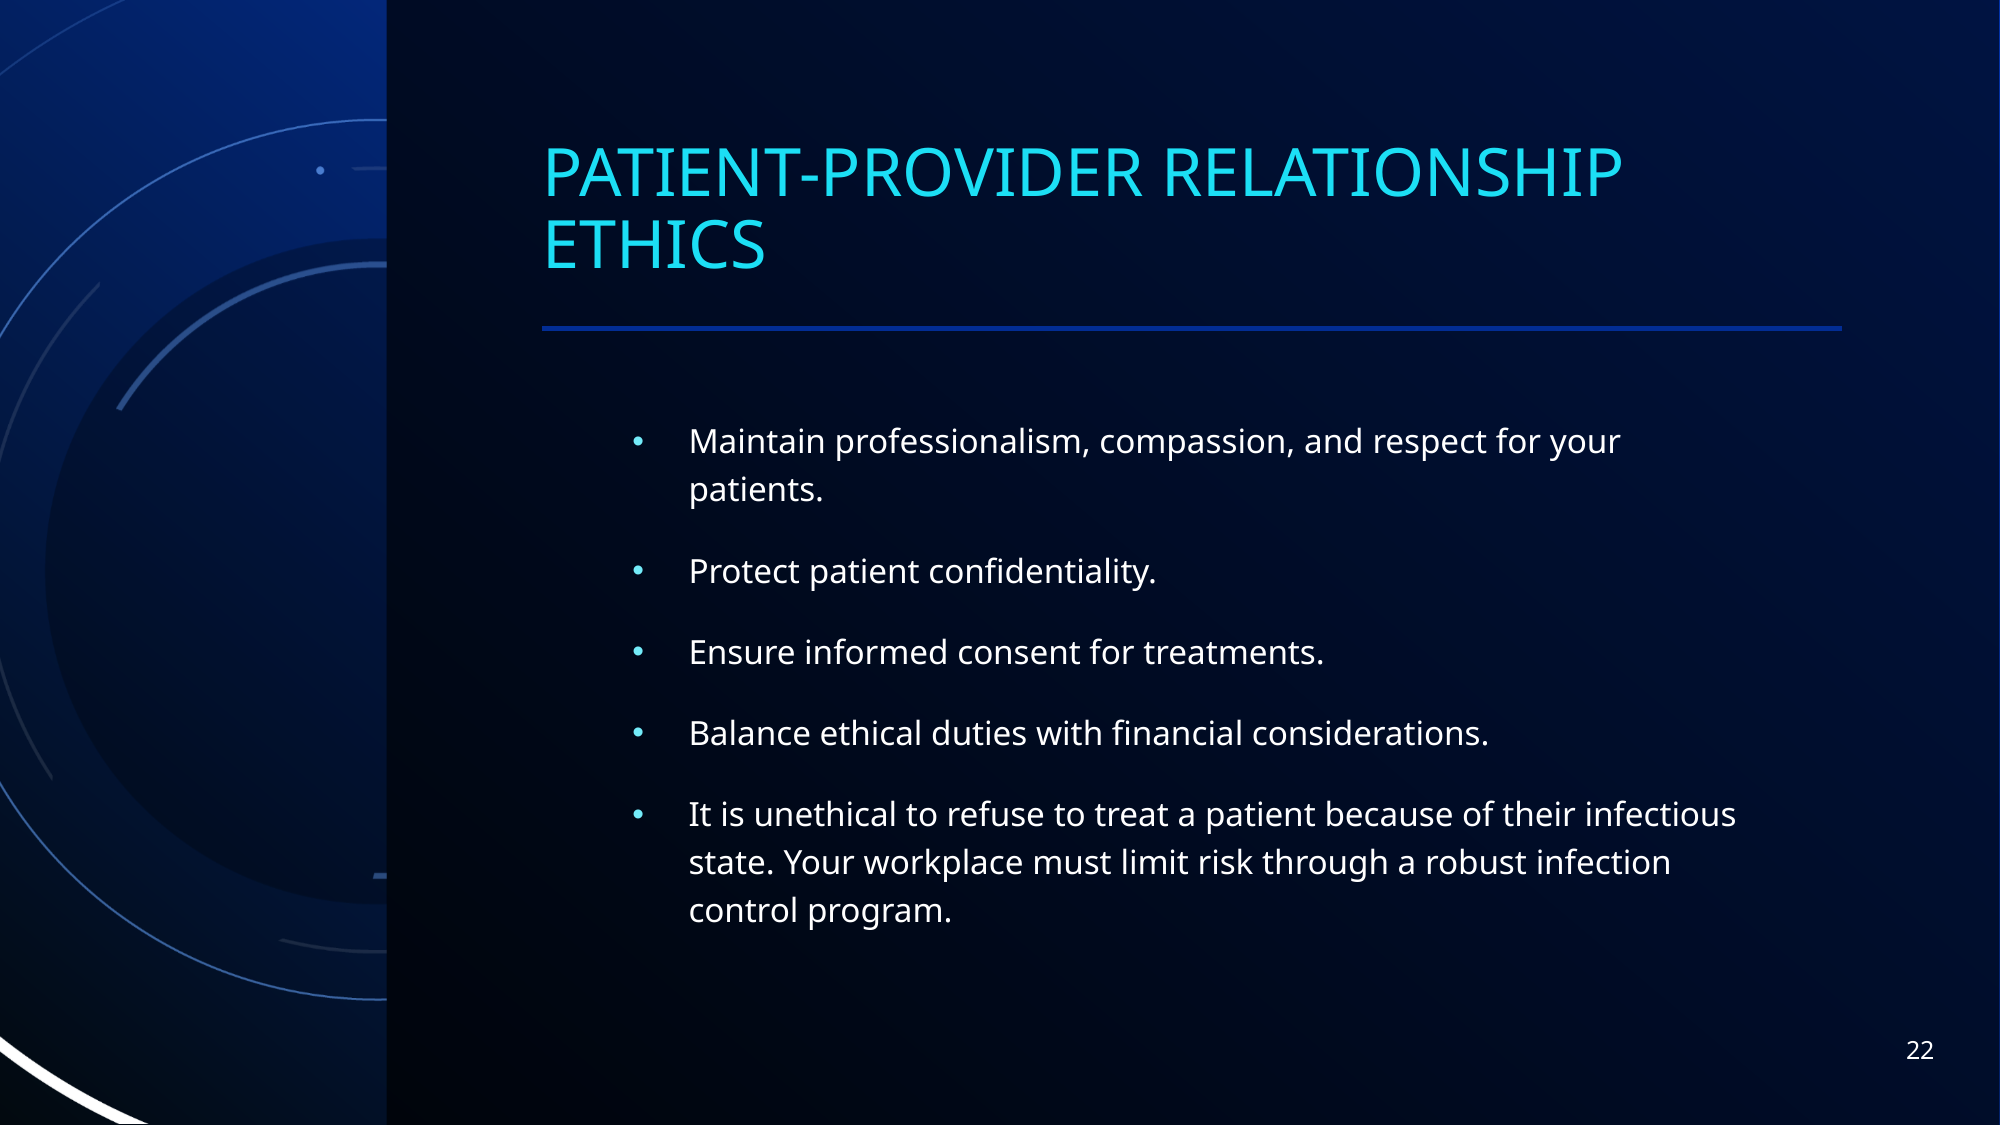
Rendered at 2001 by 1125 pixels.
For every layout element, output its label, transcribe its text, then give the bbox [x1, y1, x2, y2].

picture [0, 0, 387, 1124]
title Patient-Provider Relationship Ethics [542, 18, 1760, 291]
slide_number 22 [1499, 1021, 1950, 1082]
list Maintain professionalism, compassion, and respect for your patients. Protect patient confidentiality. Ensure informed consent for treatments. Balance ethical duties with financial considerations. It is unethical to refuse to treat a patient because of their infectious state. Your workplace must limit risk through a robust infection control program. [542, 405, 1760, 1009]
